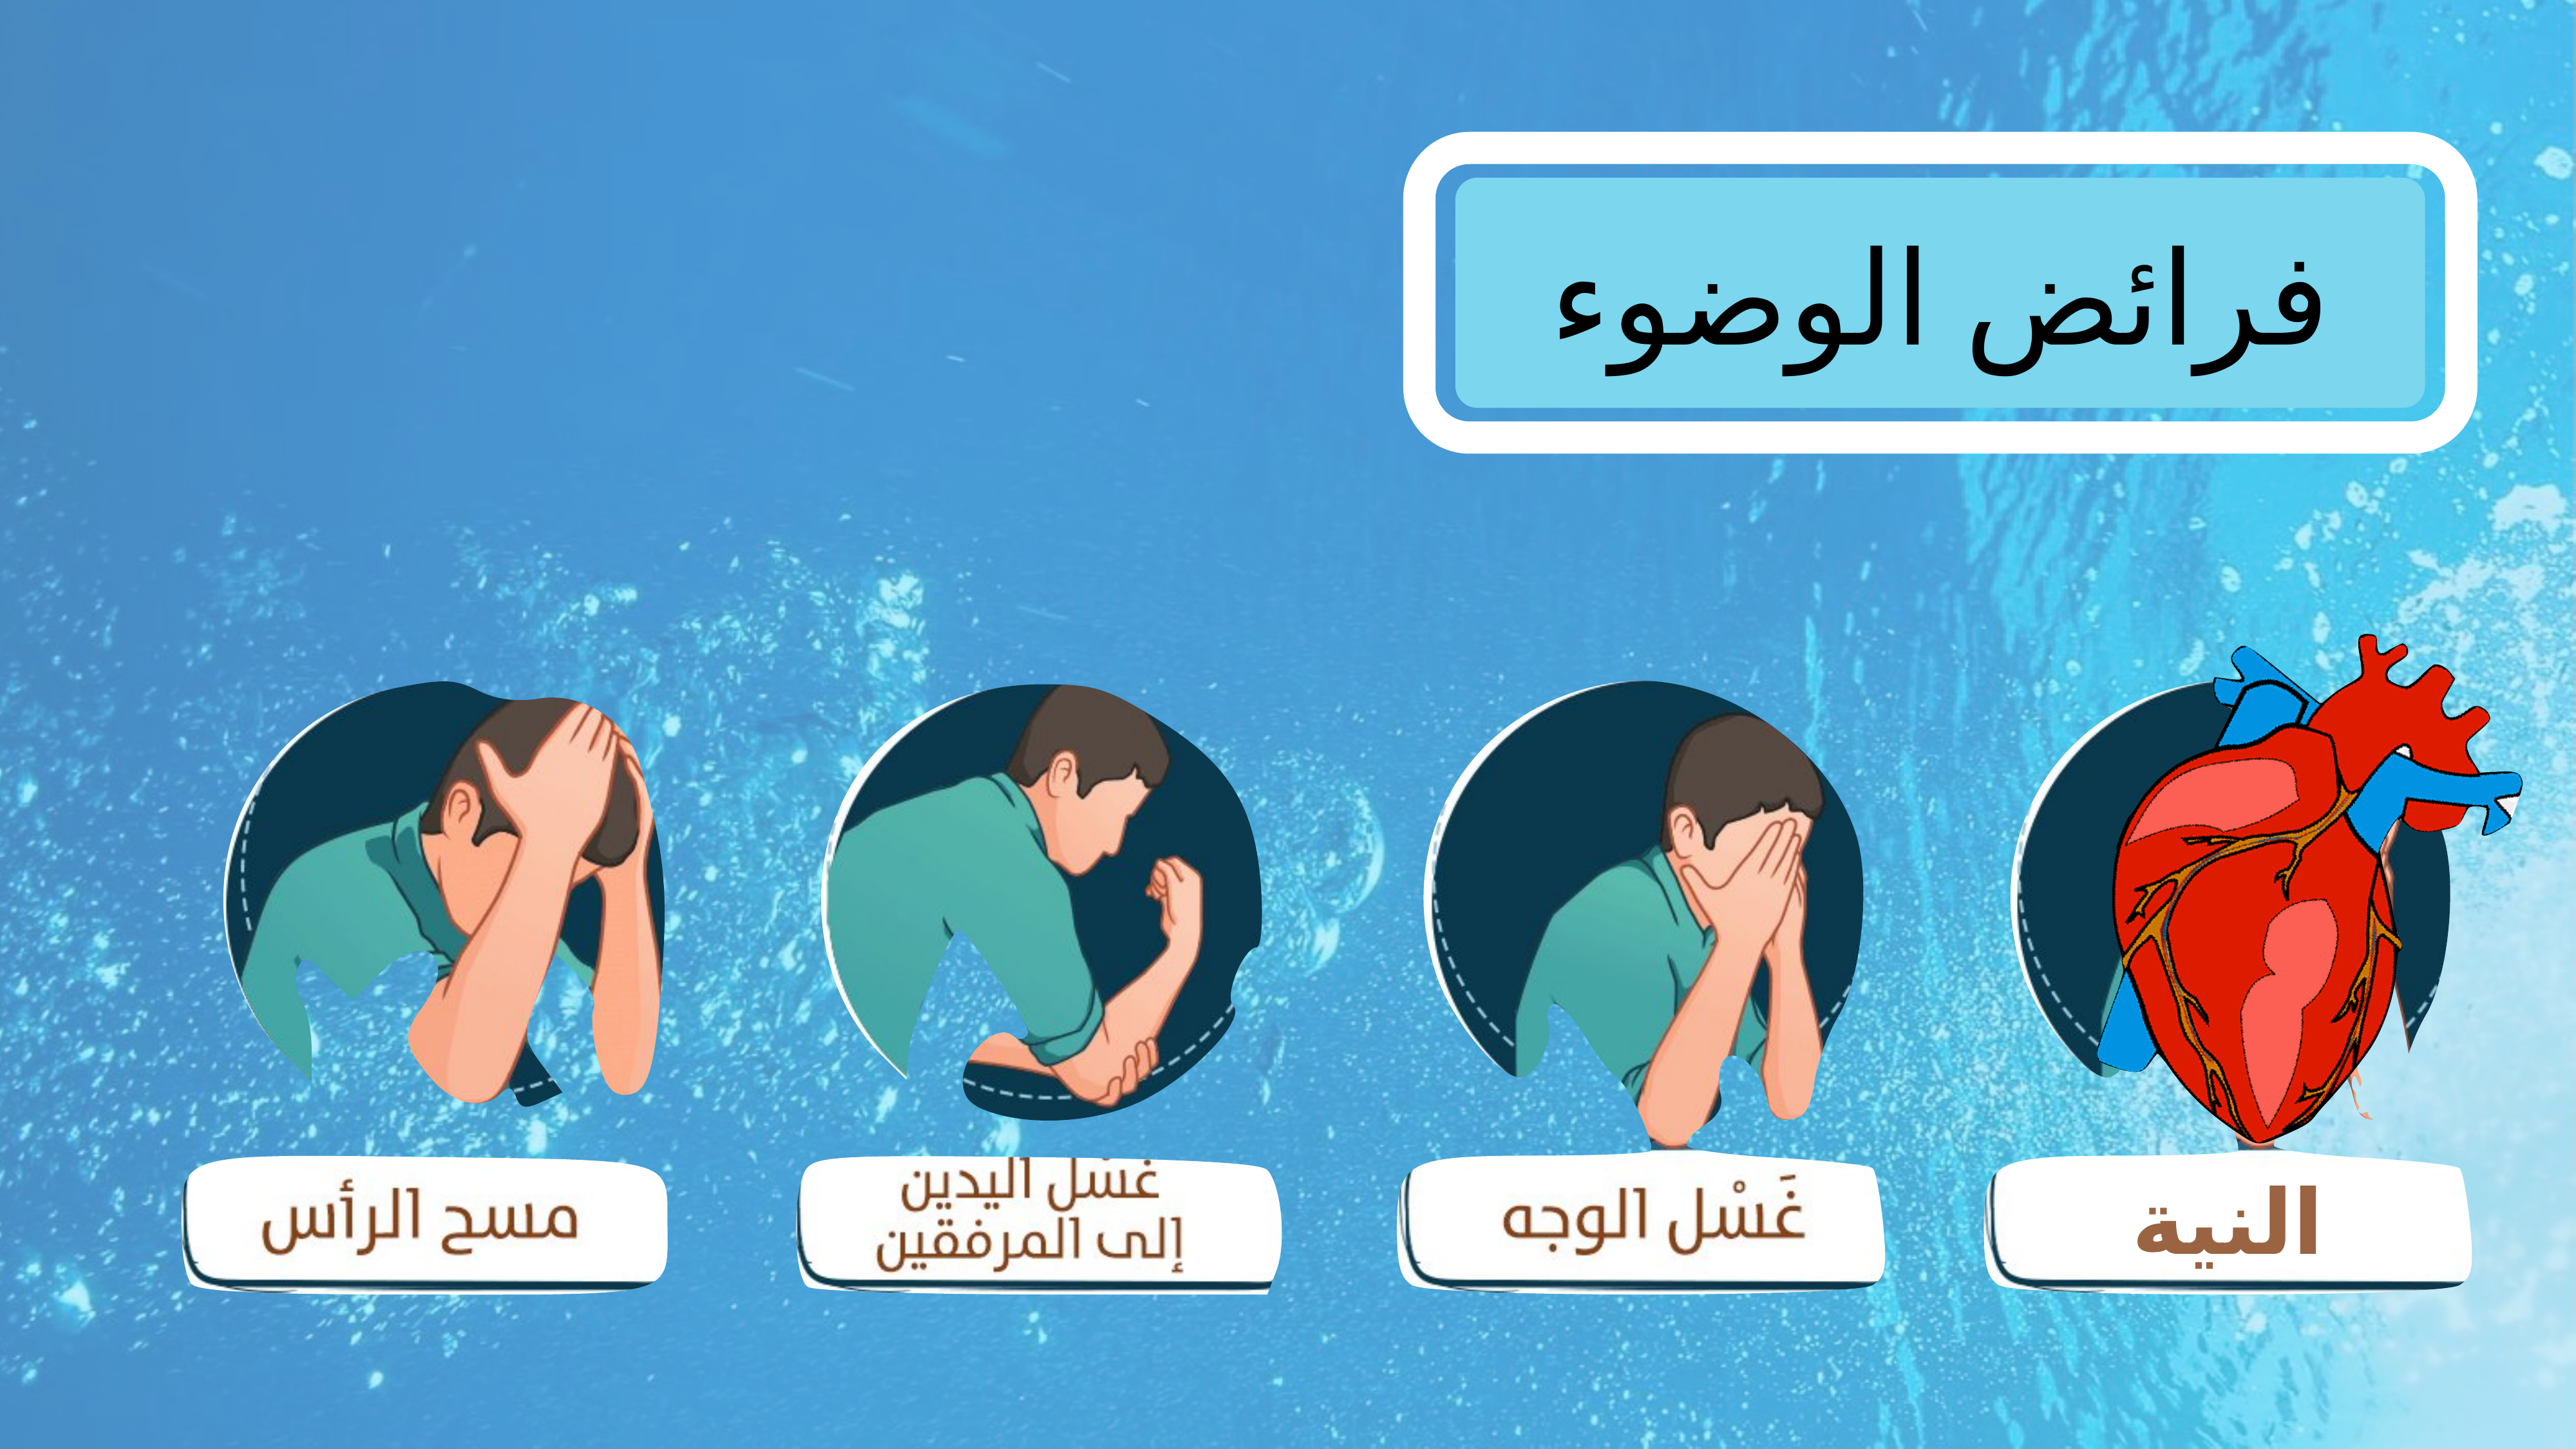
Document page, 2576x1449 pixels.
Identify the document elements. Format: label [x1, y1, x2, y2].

text_box [1419, 147, 2461, 438]
picture [0, 0, 2576, 1449]
